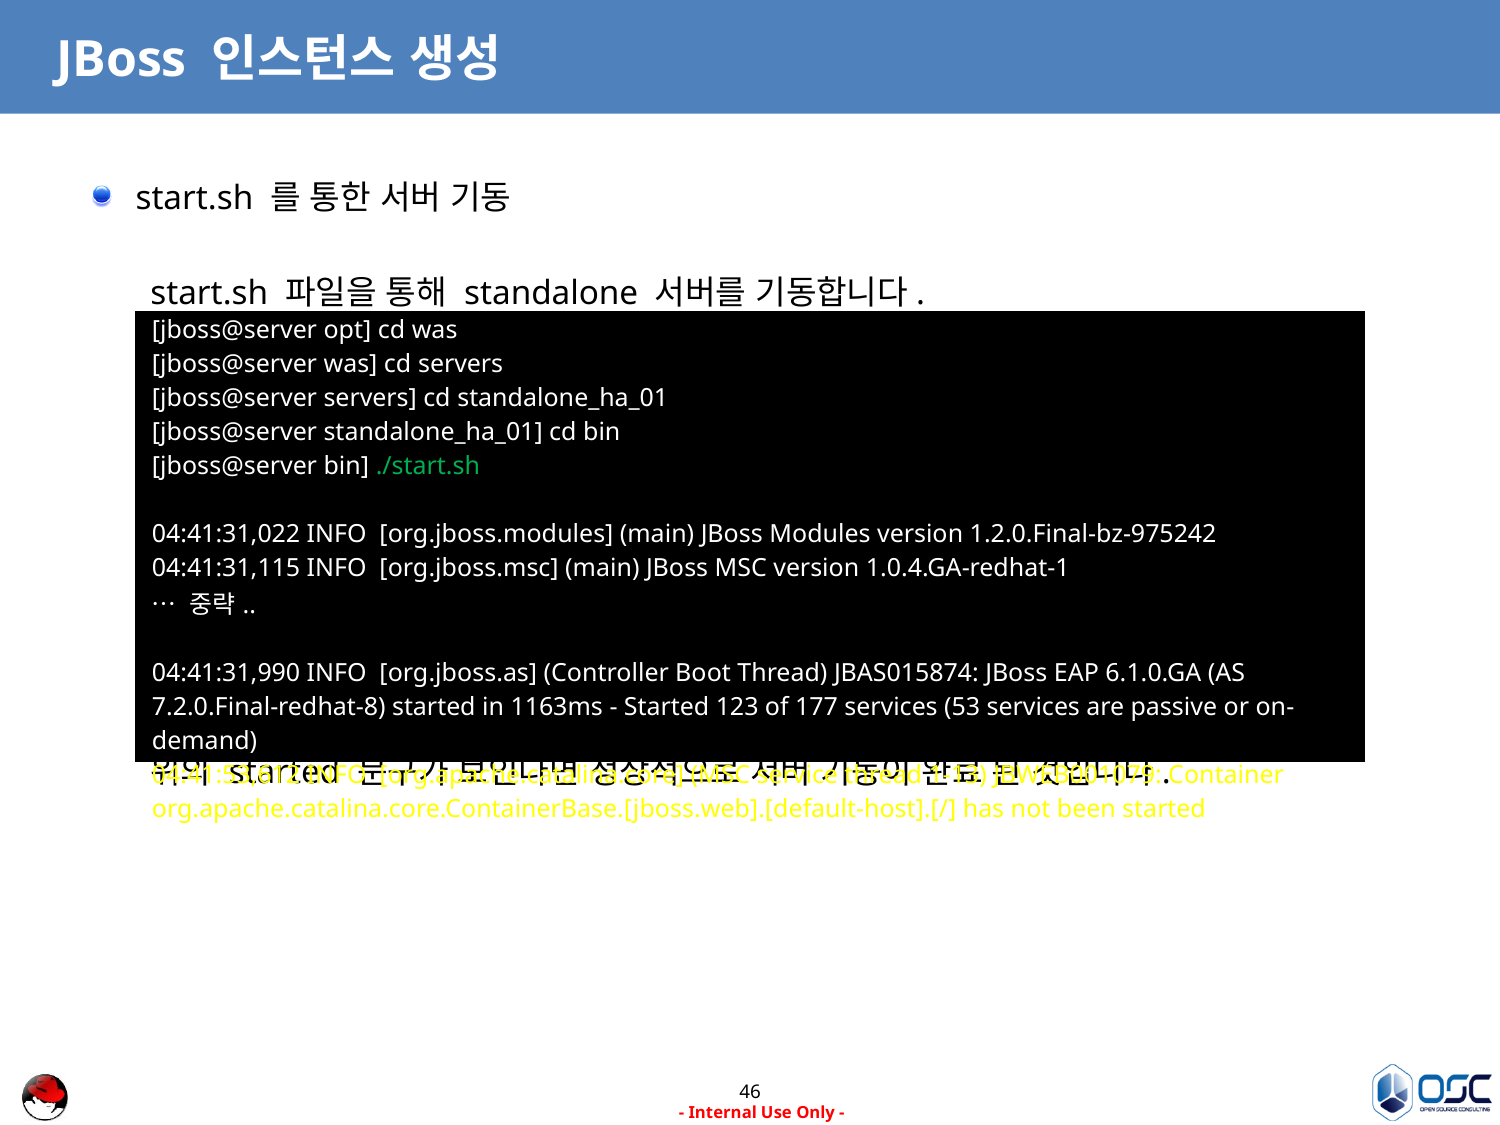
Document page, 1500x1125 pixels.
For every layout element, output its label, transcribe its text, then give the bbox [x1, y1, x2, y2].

title JBoss 인스턴스 생성 [40, 0, 1449, 114]
picture [91, 184, 112, 208]
picture [1371, 1063, 1492, 1121]
text_box start.sh 파일을 통해 standalone 서버를 기동합니다. 위의 started 문구가 보인다면 정상적으로 서버 기동이 완료 된 것입니다. [135, 762, 1365, 798]
text_box start.sh 를 통한 서버 기동 [76, 160, 1424, 224]
picture [21, 1073, 68, 1121]
table_header [jboss@server opt] cd was [jboss@server was] cd servers [jboss@server servers] cd standalone_ha_01 [jboss@server standalone_ha_01] cd bin [jboss@server bin] ./start.sh 04:41:31,022 INFO [org.jboss.modules] (main) JBoss Modules version 1.2.0.Final-bz-975242 04:41:31,115 INFO [org.jboss.msc] (main) JBoss MSC version 1.0.4.GA-redhat-1 … 중략.. 04:41:31,990 INFO [org.jboss.as] (Controller Boot Thread) JBAS015874: JBoss EAP 6.1.0.GA (AS 7.2.0.Final-redhat-8) started in 1163ms - Started 123 of 177 services (53 services are passive or on-demand) 04:41:53,612 INFO [org.apache.catalina.core] (MSC service thread 1-13) JBWEB001079: Container org.apache.catalina.core.ContainerBase.[jboss.web].[default-host].[/] has not been started [137, 313, 1363, 760]
text_box start.sh 파일을 통해 standalone 서버를 기동합니다. 위의 started 문구가 보인다면 정상적으로 서버 기동이 완료 된 것입니다. [135, 243, 1365, 311]
